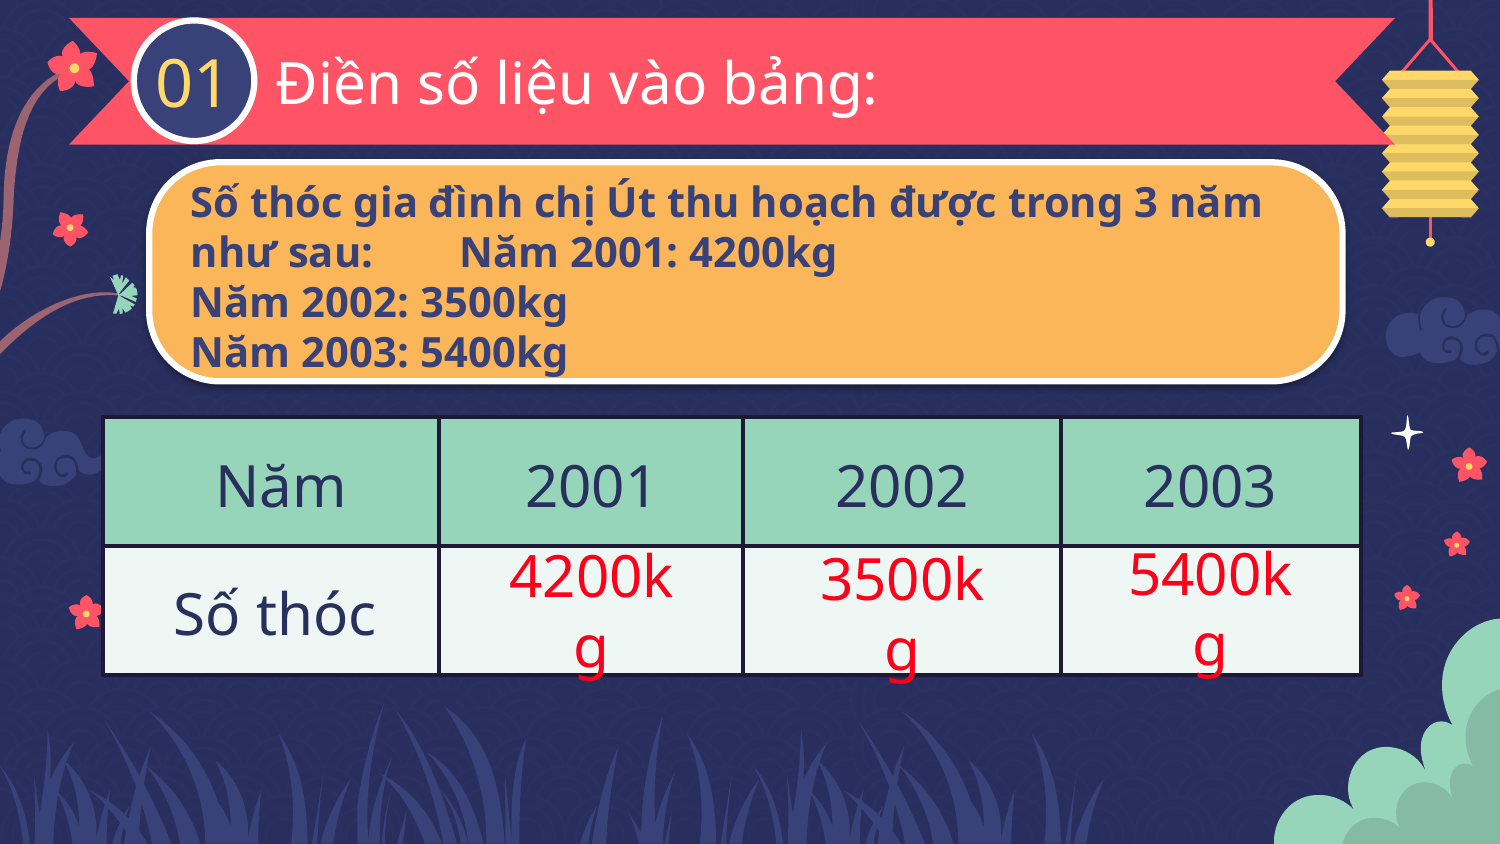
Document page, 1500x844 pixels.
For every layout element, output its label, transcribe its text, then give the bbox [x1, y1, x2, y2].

table_cell [745, 548, 1059, 673]
table_header [1063, 419, 1359, 544]
title 2003 [1105, 422, 1316, 546]
text_box [1316, 173, 1346, 370]
title 01 [135, 49, 254, 113]
text_box [142, 20, 246, 49]
table_header [441, 419, 741, 544]
table_cell [1063, 548, 1359, 673]
table_cell [105, 548, 437, 673]
title Điền số liệu vào bảng: [260, 18, 1335, 145]
table_header [745, 419, 1059, 544]
text_box [143, 113, 245, 142]
text_box [68, 17, 1396, 145]
title 5400kg [1105, 546, 1316, 669]
text_box [179, 159, 1312, 171]
title Số thóc gia đình chị Út thu hoạch được trong 3 năm như sau: Năm 2001: 4200kg Năm 2002: 3500kg Năm 2003: 5400kg [175, 171, 1316, 382]
title 2002 [796, 422, 1008, 545]
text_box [68, 594, 105, 630]
title Năm [175, 422, 387, 545]
title Số thóc [116, 550, 435, 674]
text_box [146, 174, 175, 370]
title 4200kg [486, 548, 698, 671]
title 2001 [486, 422, 698, 545]
table_header [105, 419, 437, 544]
table_cell [441, 548, 741, 673]
title 3500kg [796, 550, 1008, 674]
